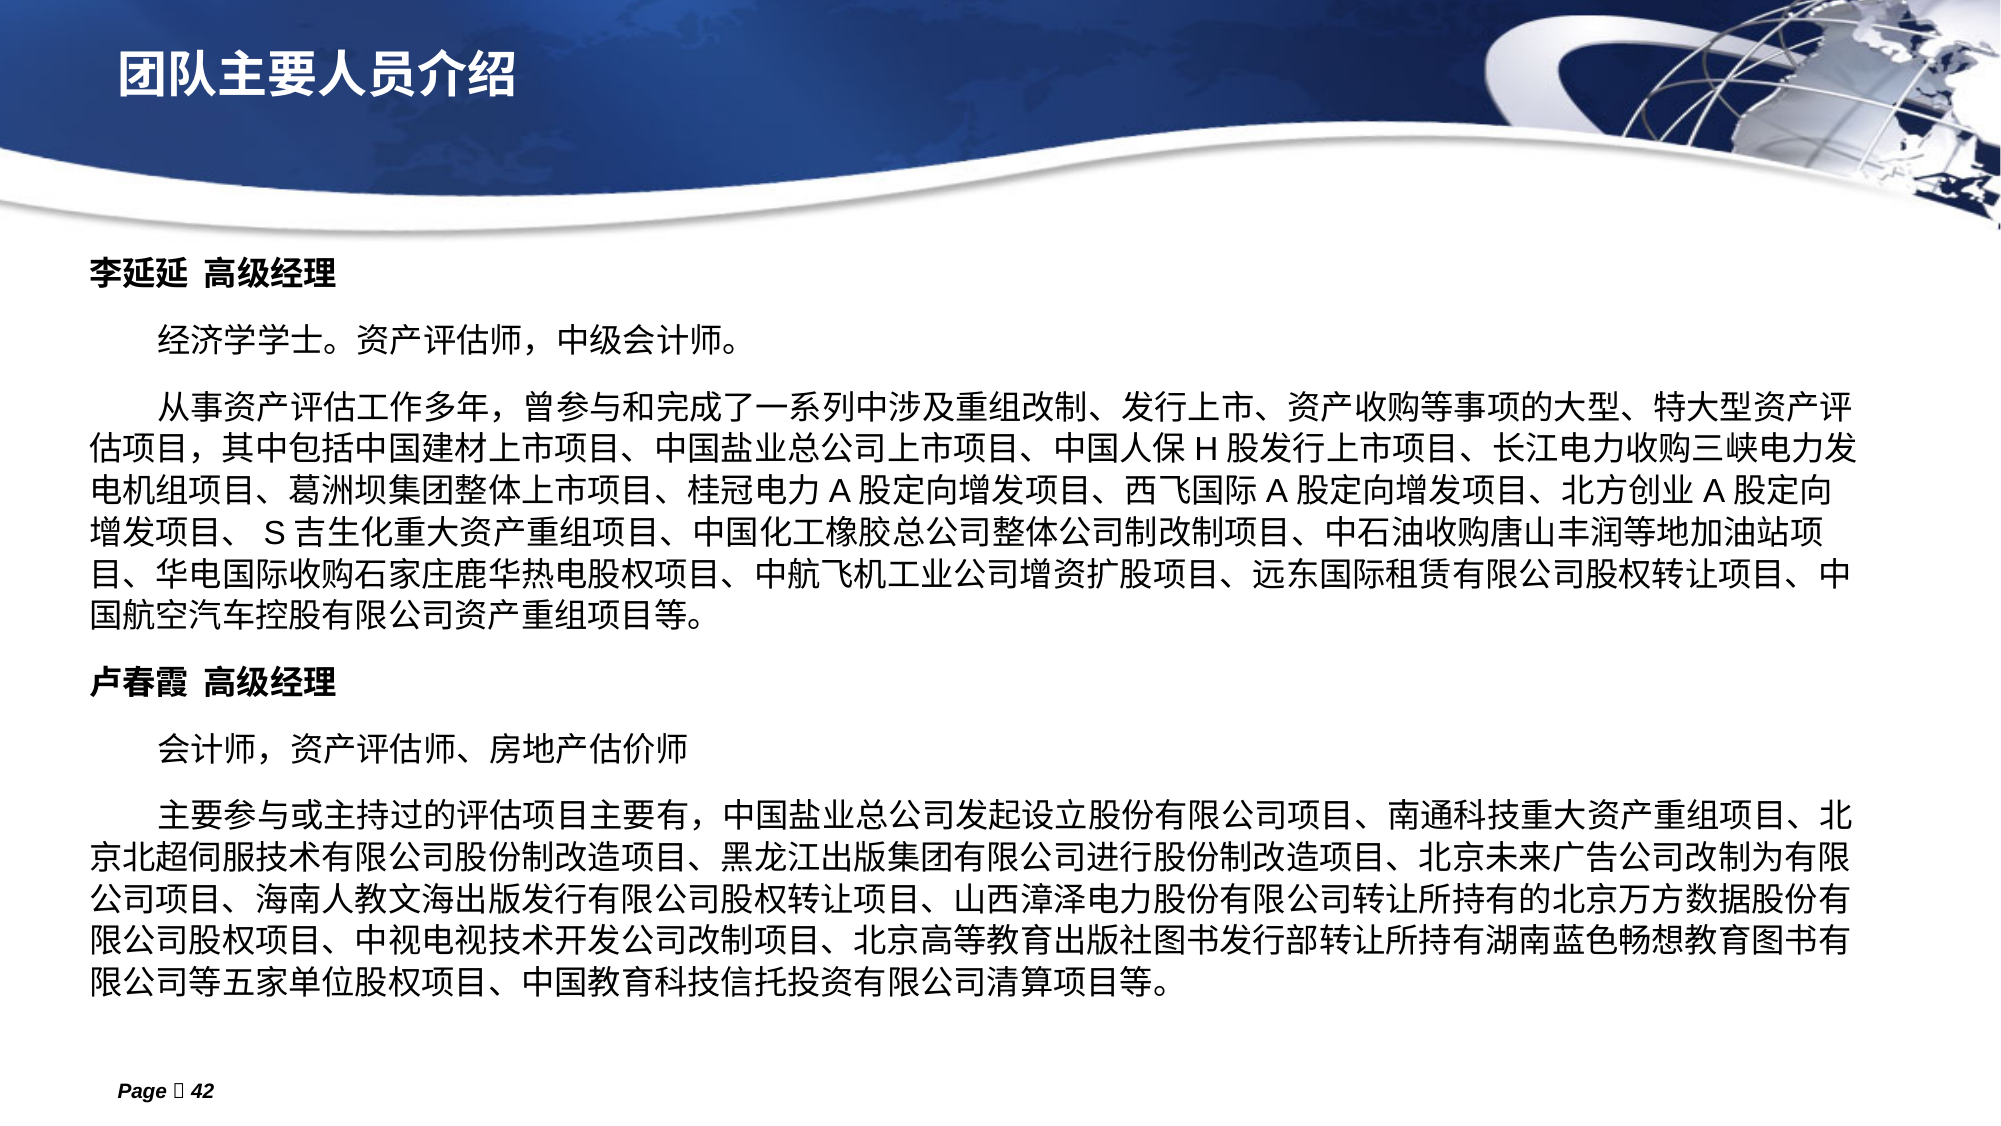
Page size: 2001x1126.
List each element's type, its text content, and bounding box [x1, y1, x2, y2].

text_box 李延延 高级经理 经济学学士。资产评估师，中级会计师。 从事资产评估工作多年，曾参与和完成了一系列中涉及重组改制、发行上市、资产收购等事项的大型、特大型资产评估项目，其中包括中国建材上市项目、中国盐业总公司上市项目、中国人保H股发行上市项目、长江电力收购三峡电力发电机组项目、葛洲坝集团整体上市项目、桂冠电力A股定向增发项目、西飞国际A股定向增发项目、北方创业A股定向增发项目、S吉生化重大资产重组项目、中国化工橡胶总公司整体公司制改制项目、中石油收购唐山丰润等地加油站项目、华电国际收购石家庄鹿华热电股权项目、中航飞机工业公司增资扩股项目、远东国际租赁有限公司股权转让项目、中国航空汽车控股有限公司资产重组项目等。 卢春霞 高级经理 会计师，资产评估师、房地产估价师 主要参与或主持过的评估项目主要有，中国盐业总公司发起设立股份有限公司项目、南通科技重大资产重组项目、北京北超伺服技术有限公司股份制改造项目、黑龙江出版集团有限公司进行股份制改造项目、北京未来广告公司改制为有限公司项目、海南人教文海出版发行有限公司股权转让项目、山西漳泽电力股份有限公司转让所持有的北京万方数据股份有限公司股权项目、中视电视技术开发公司改制项目、北京高等教育出版社图书发行部转让所持有湖南蓝色畅想教育图书有限公司等五家单位股权项目、中国教育科技信托投资有限公司清算项目等。 [74, 243, 1879, 1090]
title 团队主要人员介绍 [102, 35, 1379, 149]
picture [0, 0, 2001, 1126]
slide_number Page  42 [102, 1090, 418, 1104]
